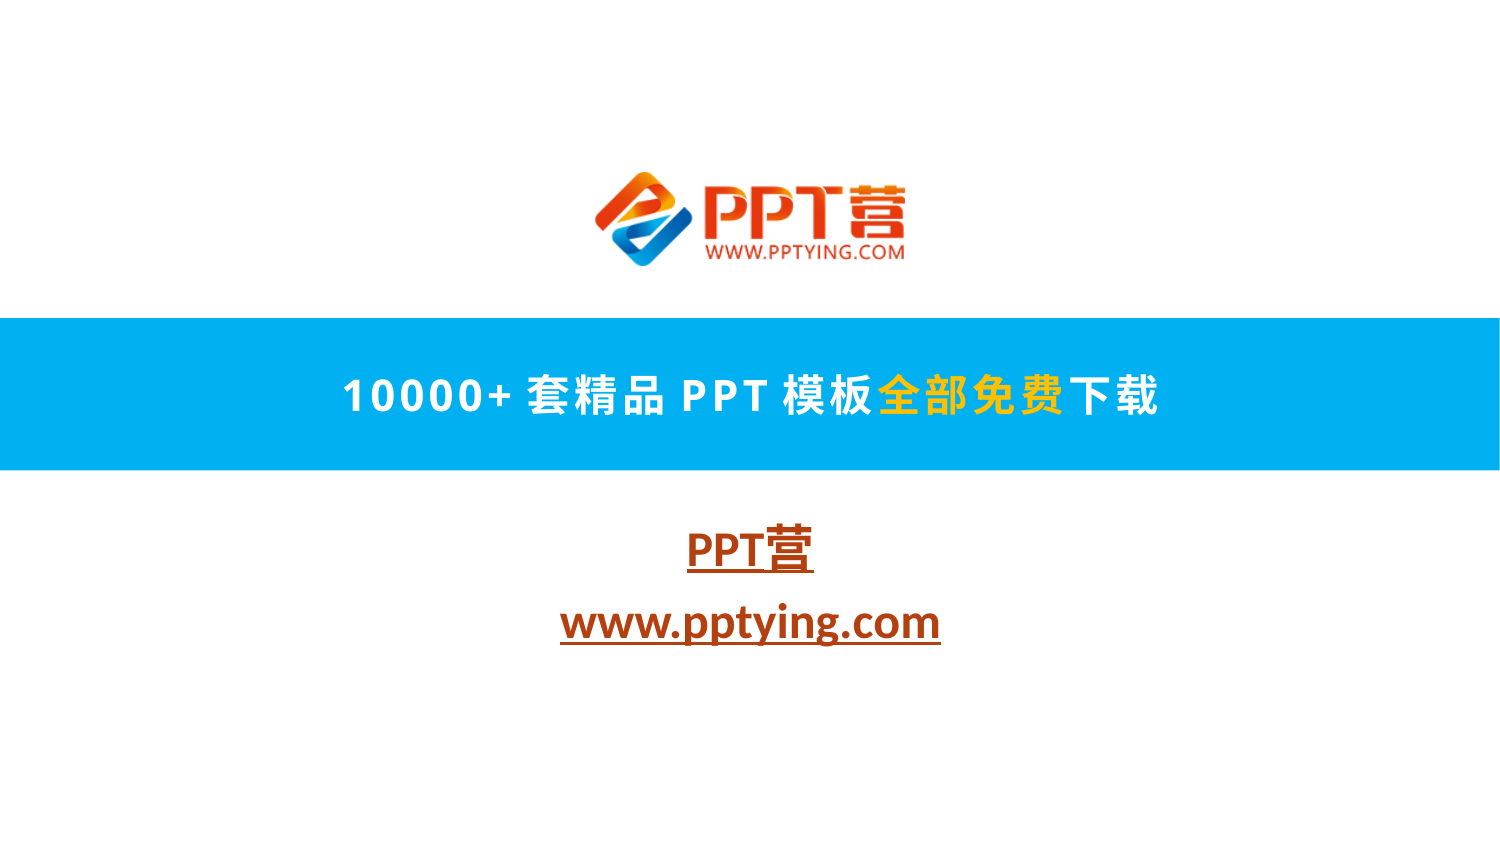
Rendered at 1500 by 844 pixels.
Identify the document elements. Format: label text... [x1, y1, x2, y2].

picture [595, 172, 905, 267]
text_box 10000+套精品PPT模板全部免费下载 [0, 317, 1500, 471]
text_box [0, 0, 1500, 317]
text_box PPT营 www.pptying.com [516, 508, 985, 656]
text_box [0, 471, 1500, 844]
